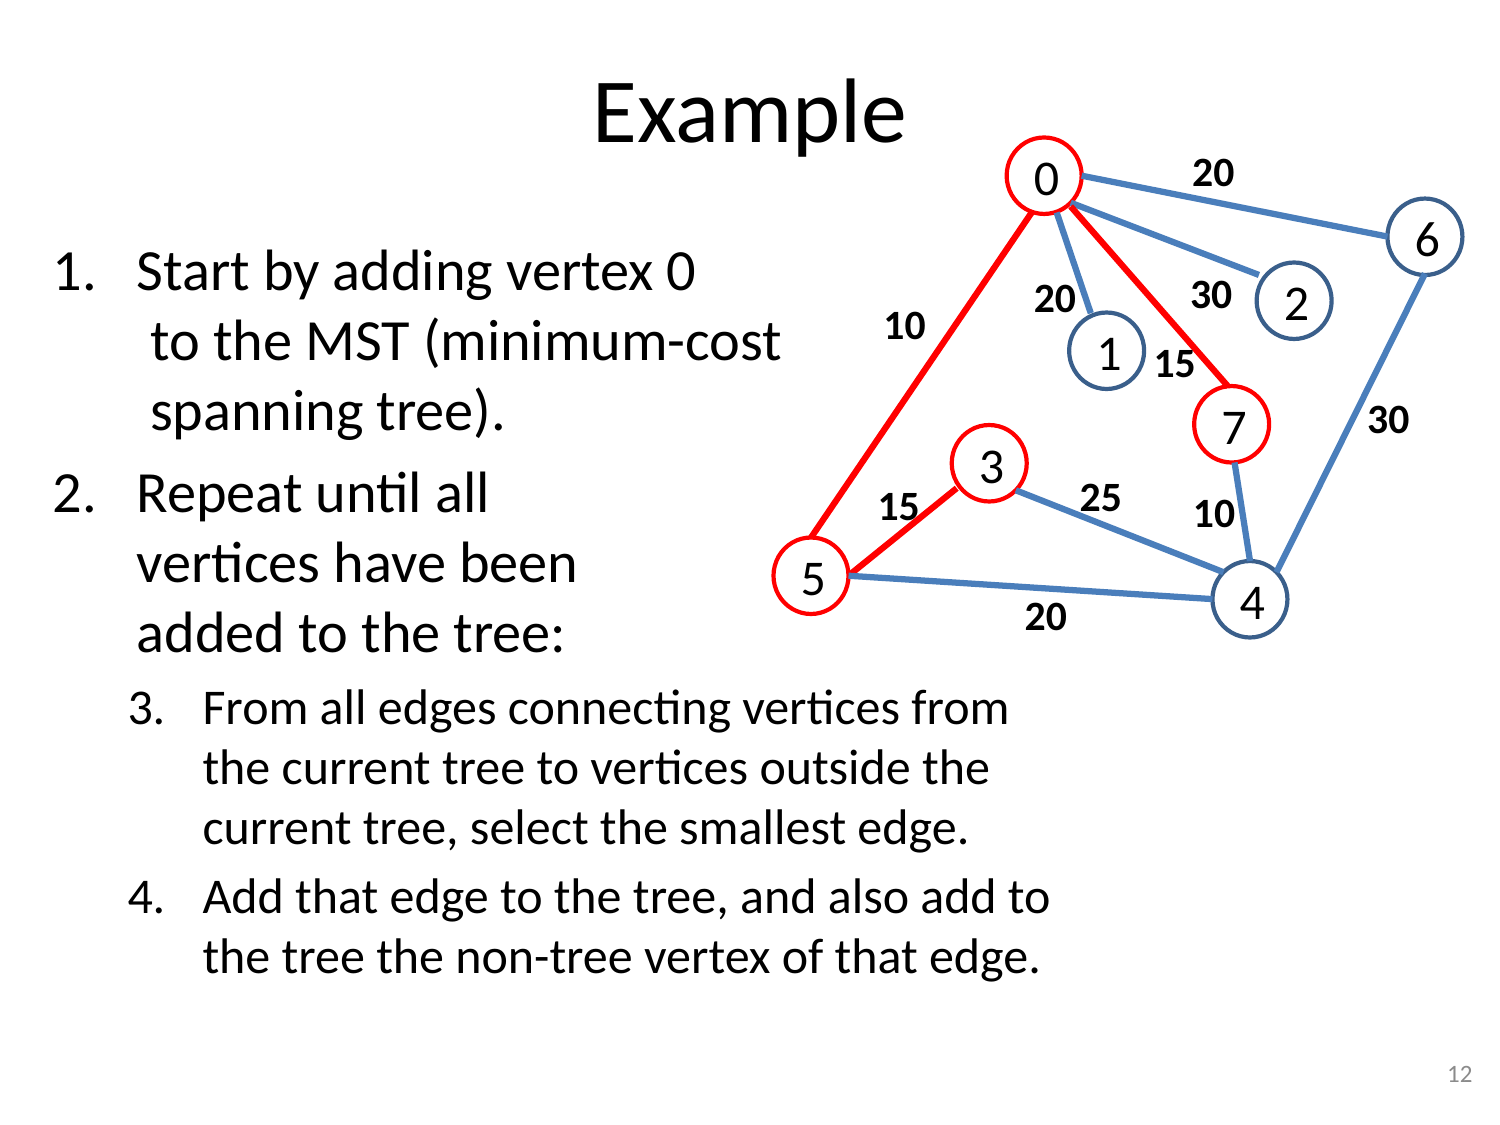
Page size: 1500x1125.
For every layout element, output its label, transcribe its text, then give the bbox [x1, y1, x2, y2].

list Start by adding vertex 0 to the MST (minimum-cost spanning tree). Repeat until all vertices have been added to the tree: From all edges connecting vertices from the current tree to vertices outside the current tree, select the smallest edge. Add that edge to the tree, and also add to the tree the non-tree vertex of that edge. [37, 224, 1071, 1050]
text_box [773, 137, 1463, 638]
slide_number 12 [1137, 1042, 1488, 1103]
title Example [75, 12, 1425, 200]
